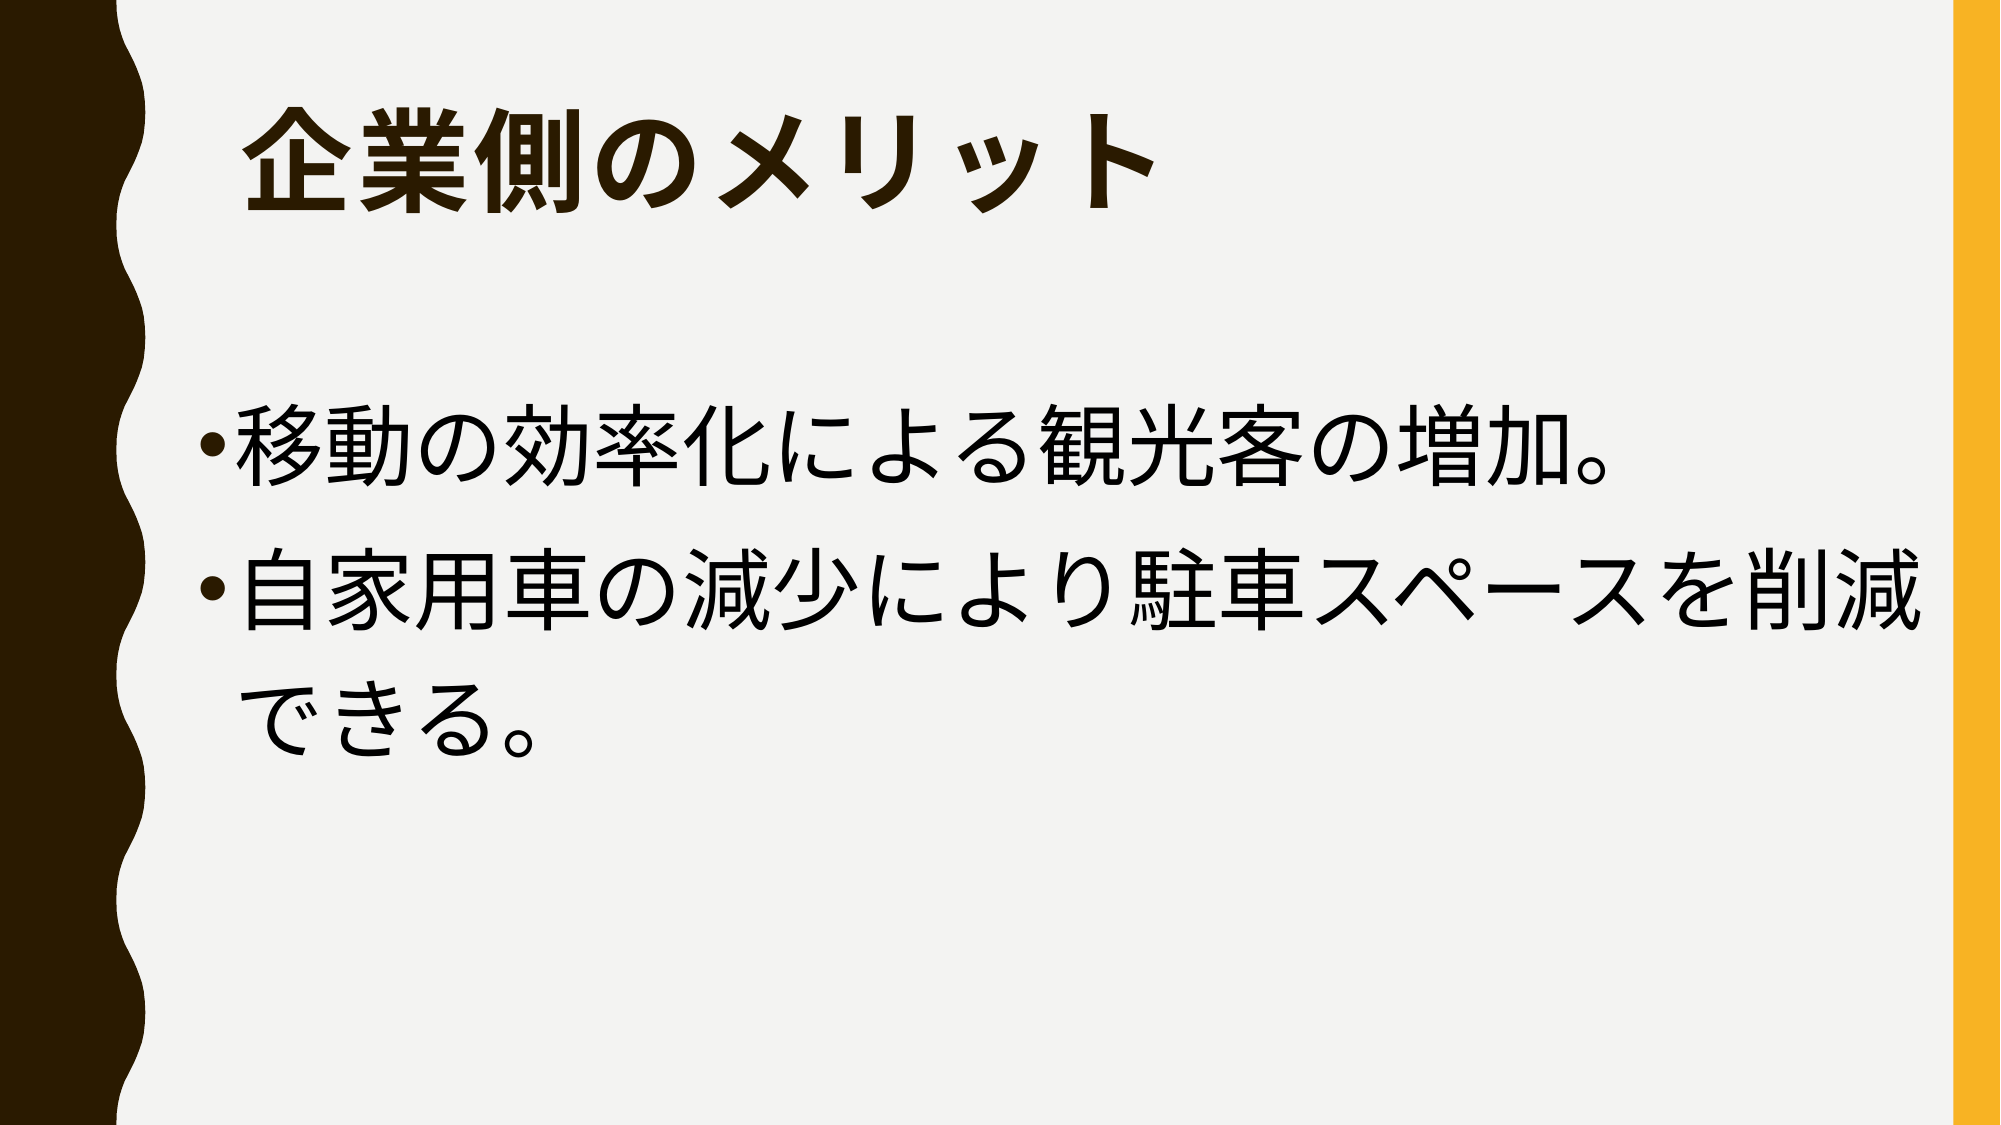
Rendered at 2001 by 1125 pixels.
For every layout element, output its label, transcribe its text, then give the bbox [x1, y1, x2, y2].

list 移動の効率化による観光客の増加。 自家用車の減少により駐車スペースを削減できる。 [182, 361, 1943, 1078]
title 企業側のメリット [225, 98, 1875, 262]
